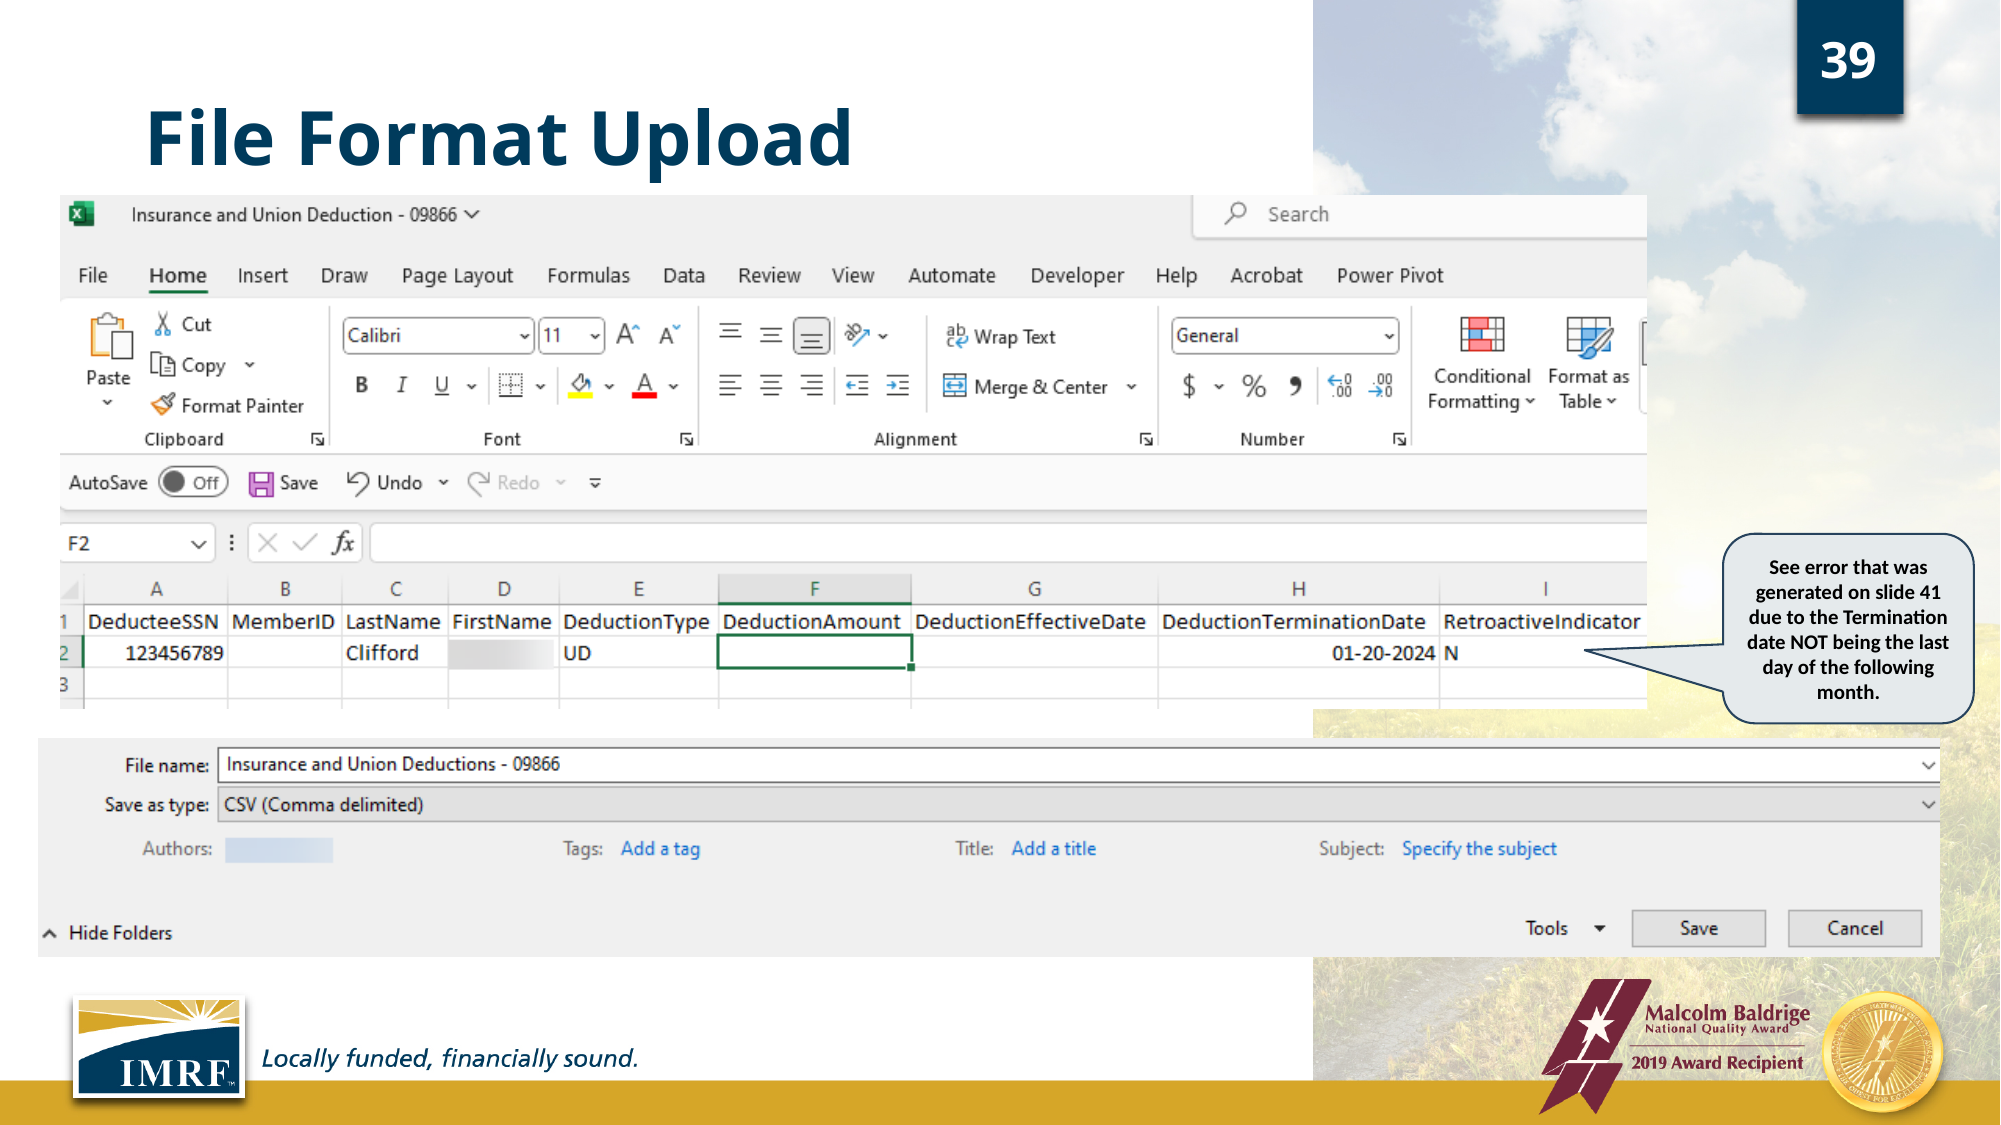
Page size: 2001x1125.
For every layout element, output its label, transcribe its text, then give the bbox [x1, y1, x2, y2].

title File Format Upload [130, 32, 1274, 195]
picture [0, 0, 2000, 1125]
text_box See error that was generated on slide 41 due to the Termination date NOT being the last day of the following month. [1647, 532, 1975, 725]
slide_number 39 [1779, 32, 1918, 93]
